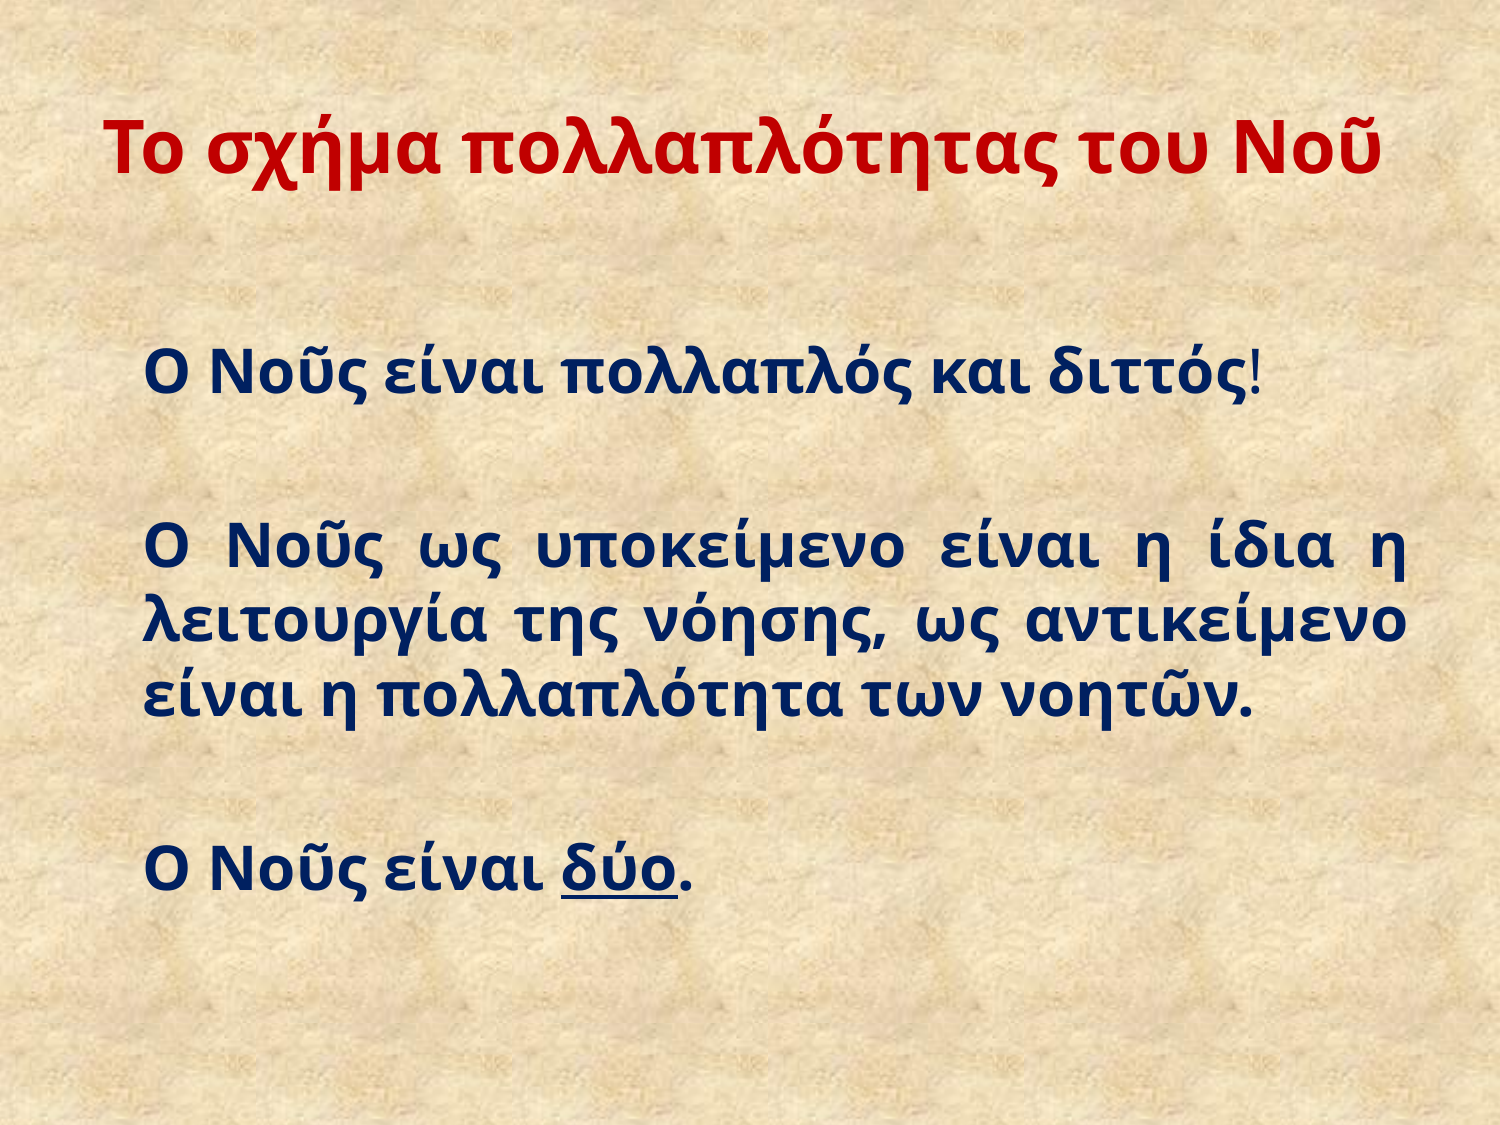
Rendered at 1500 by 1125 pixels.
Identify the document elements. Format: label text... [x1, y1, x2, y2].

list Ο Νοῦς είναι πολλαπλός και διττός! Ο Νοῦς ως υποκείμενο είναι η ίδια η λειτουργία της νόησης, ως αντικείμενο είναι η πολλαπλότητα των νοητῶν. Ο Νοῦς είναι δύο. [75, 237, 1425, 918]
picture [0, 0, 1500, 1125]
title Το σχήμα πολλαπλότητας του Νοῦ [87, 50, 1438, 238]
